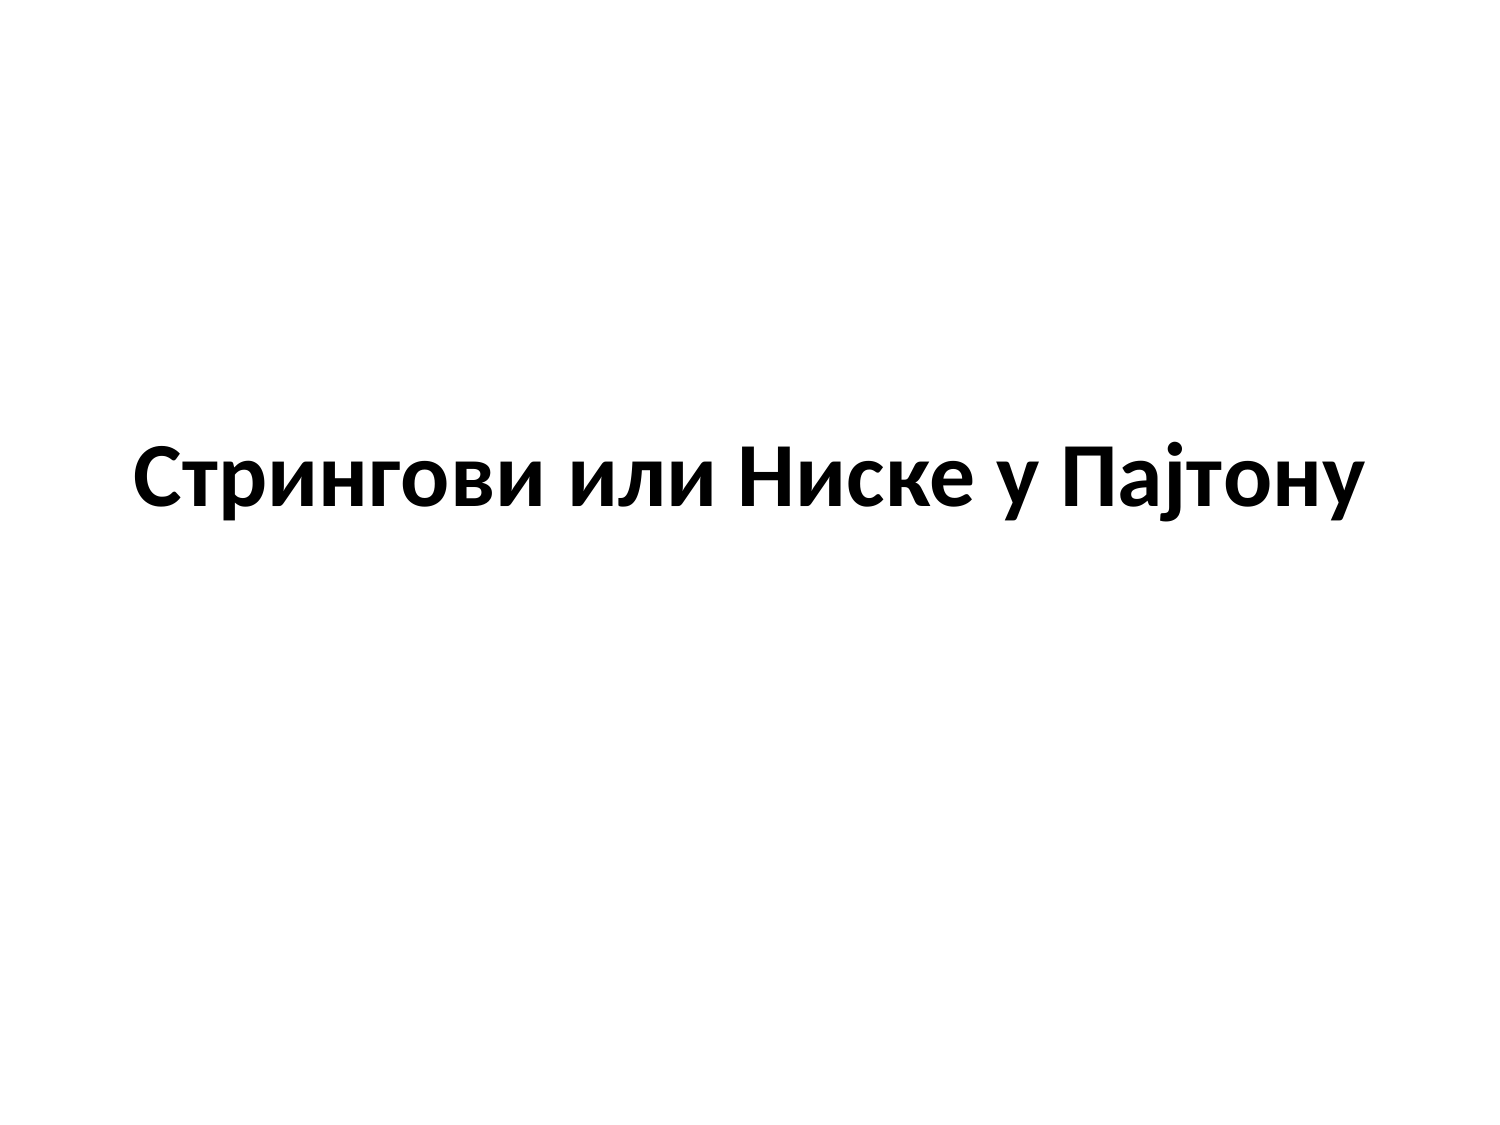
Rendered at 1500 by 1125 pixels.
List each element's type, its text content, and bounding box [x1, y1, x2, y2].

title Стрингови или Ниске у Пајтону [112, 349, 1388, 591]
